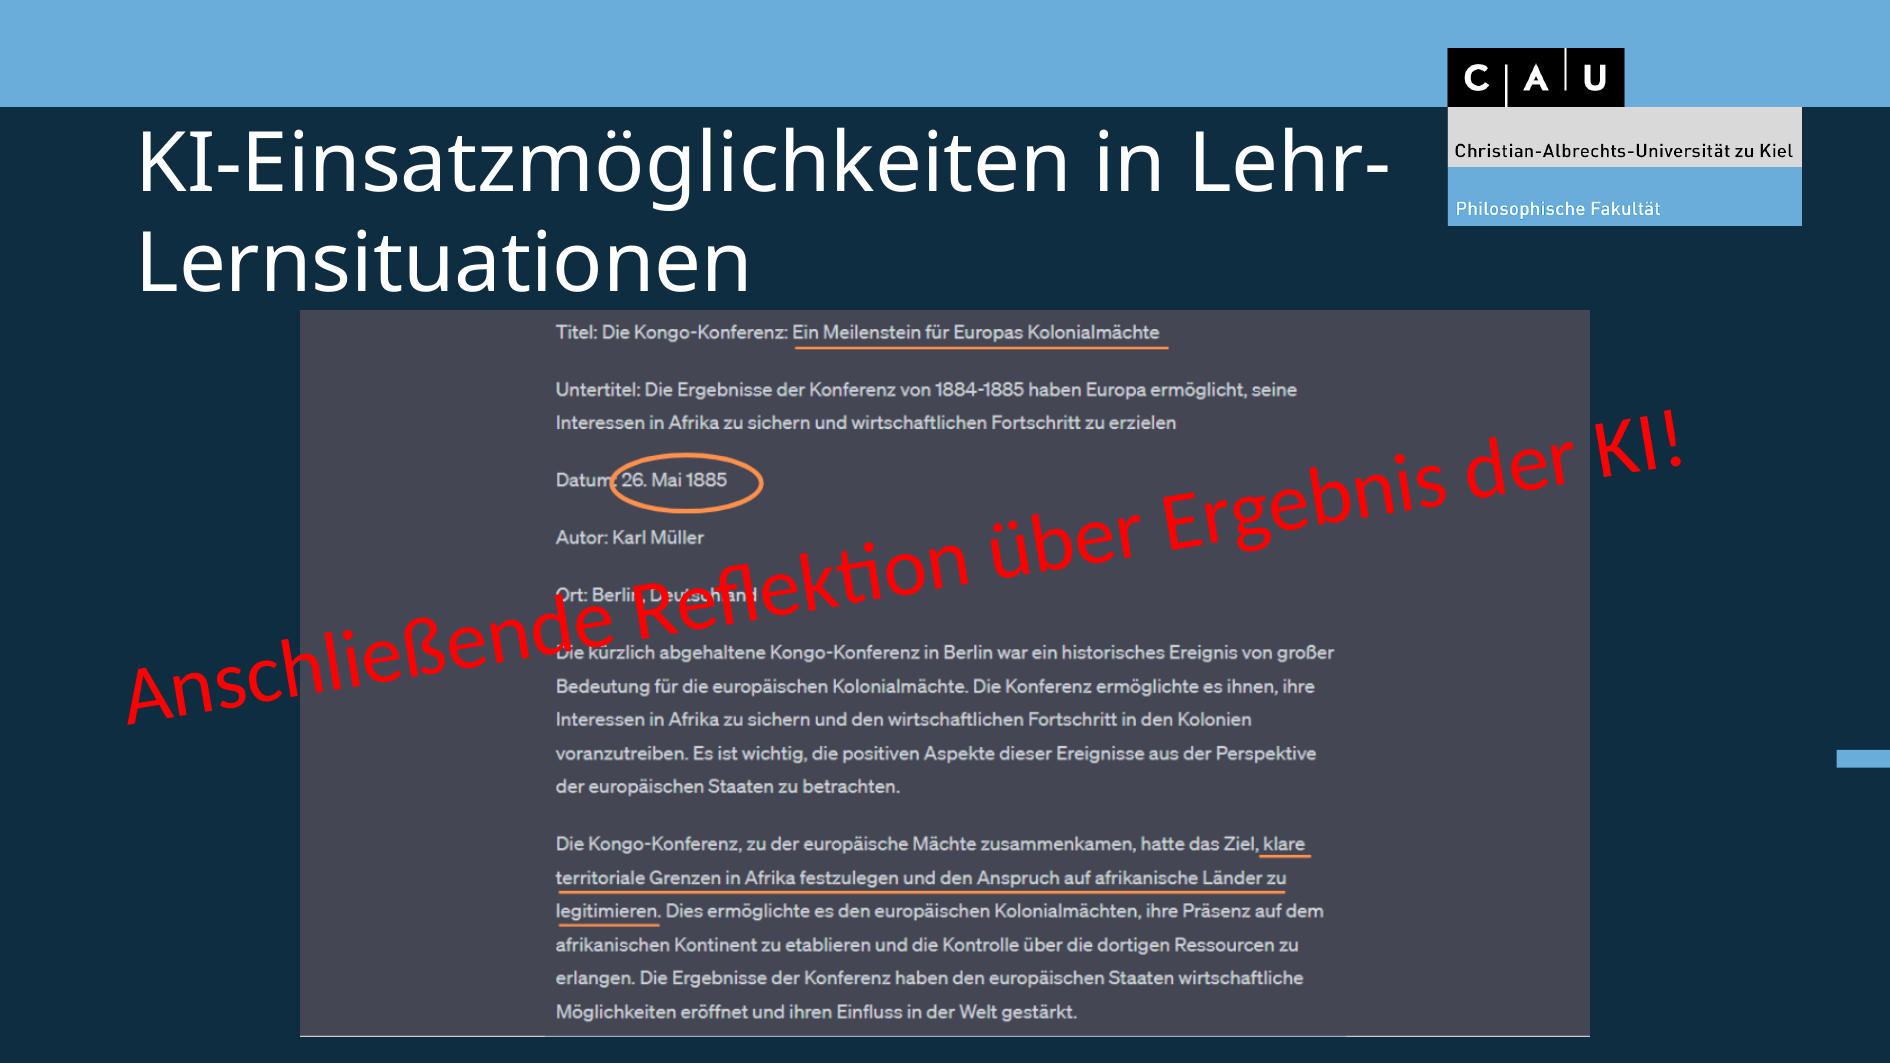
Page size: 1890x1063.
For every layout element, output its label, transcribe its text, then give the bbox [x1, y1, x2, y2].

title KI-Einsatzmöglichkeiten in Lehr-Lernsituationen [135, 108, 1425, 311]
text_box Anschließende Reflektion über Ergebnis der KI! [1594, 363, 1747, 502]
picture [299, 309, 1590, 1038]
text_box Anschließende Reflektion über Ergebnis der KI! [97, 605, 294, 752]
picture [0, 0, 1890, 226]
